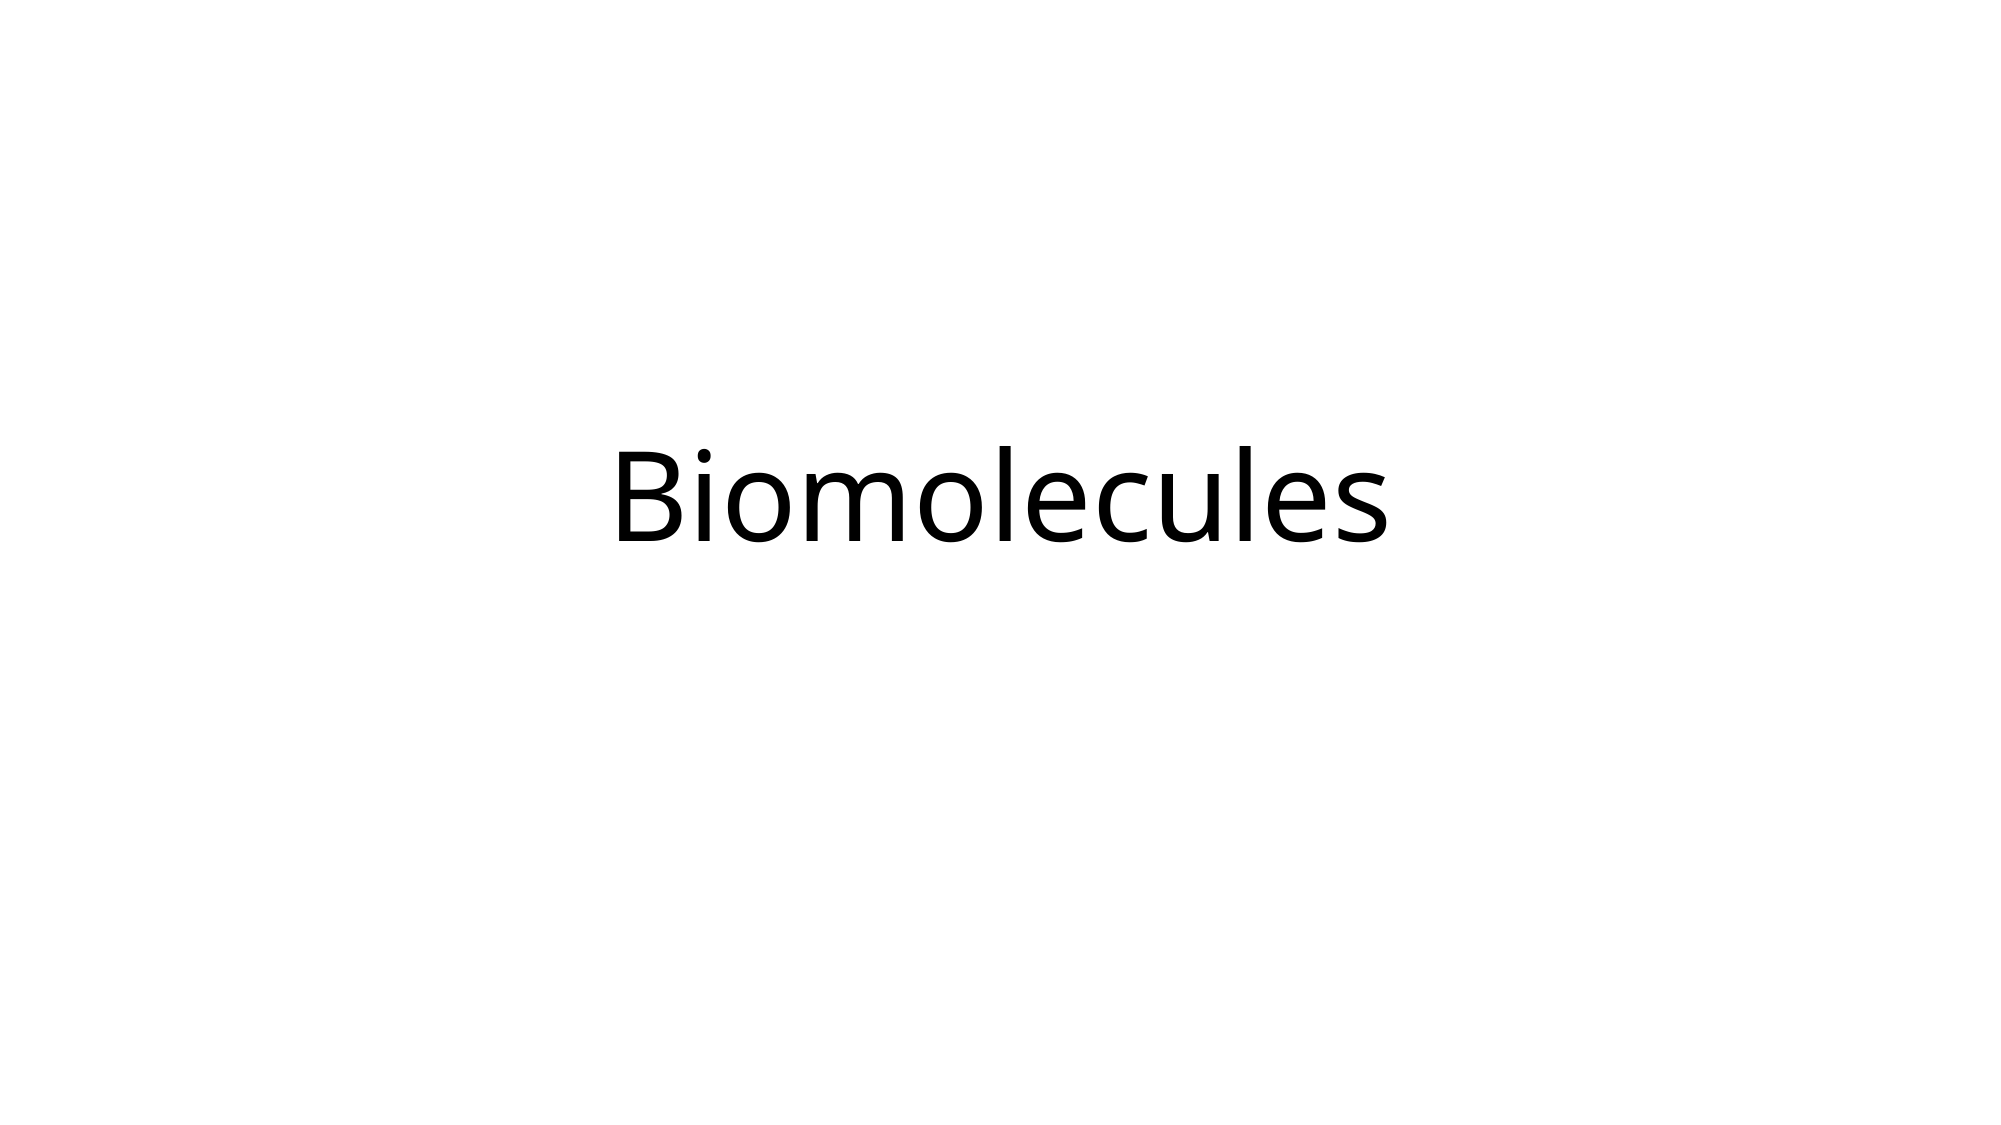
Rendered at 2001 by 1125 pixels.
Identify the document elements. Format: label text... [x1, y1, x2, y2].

title Biomolecules [249, 184, 1750, 576]
